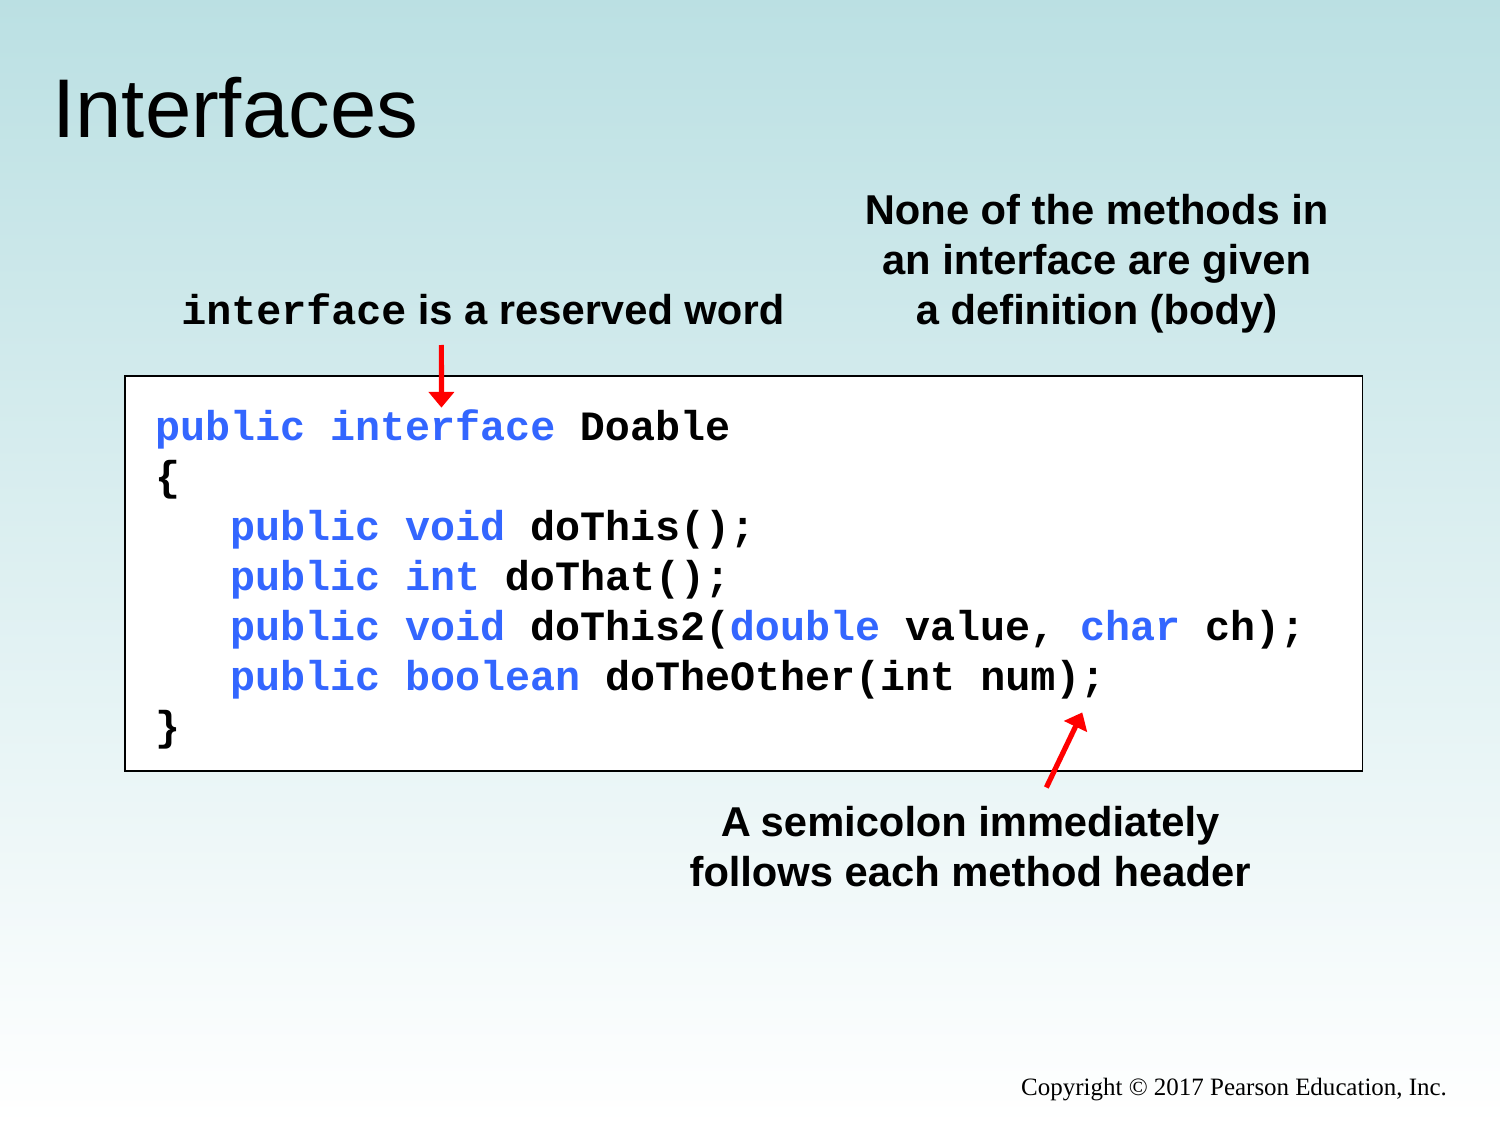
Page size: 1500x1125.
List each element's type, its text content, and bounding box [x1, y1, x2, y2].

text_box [674, 712, 1266, 903]
text_box public interface Doable { public void doThis(); public int doThat(); public void doThis2(double value, char ch); public boolean doTheOther(int num); } [125, 376, 1363, 772]
text_box None of the methods in an interface are given a definition (body) [849, 175, 1344, 340]
title Interfaces [37, 45, 1463, 163]
footer Copyright © 2017 Pearson Education, Inc. [549, 1062, 1463, 1114]
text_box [156, 274, 810, 408]
